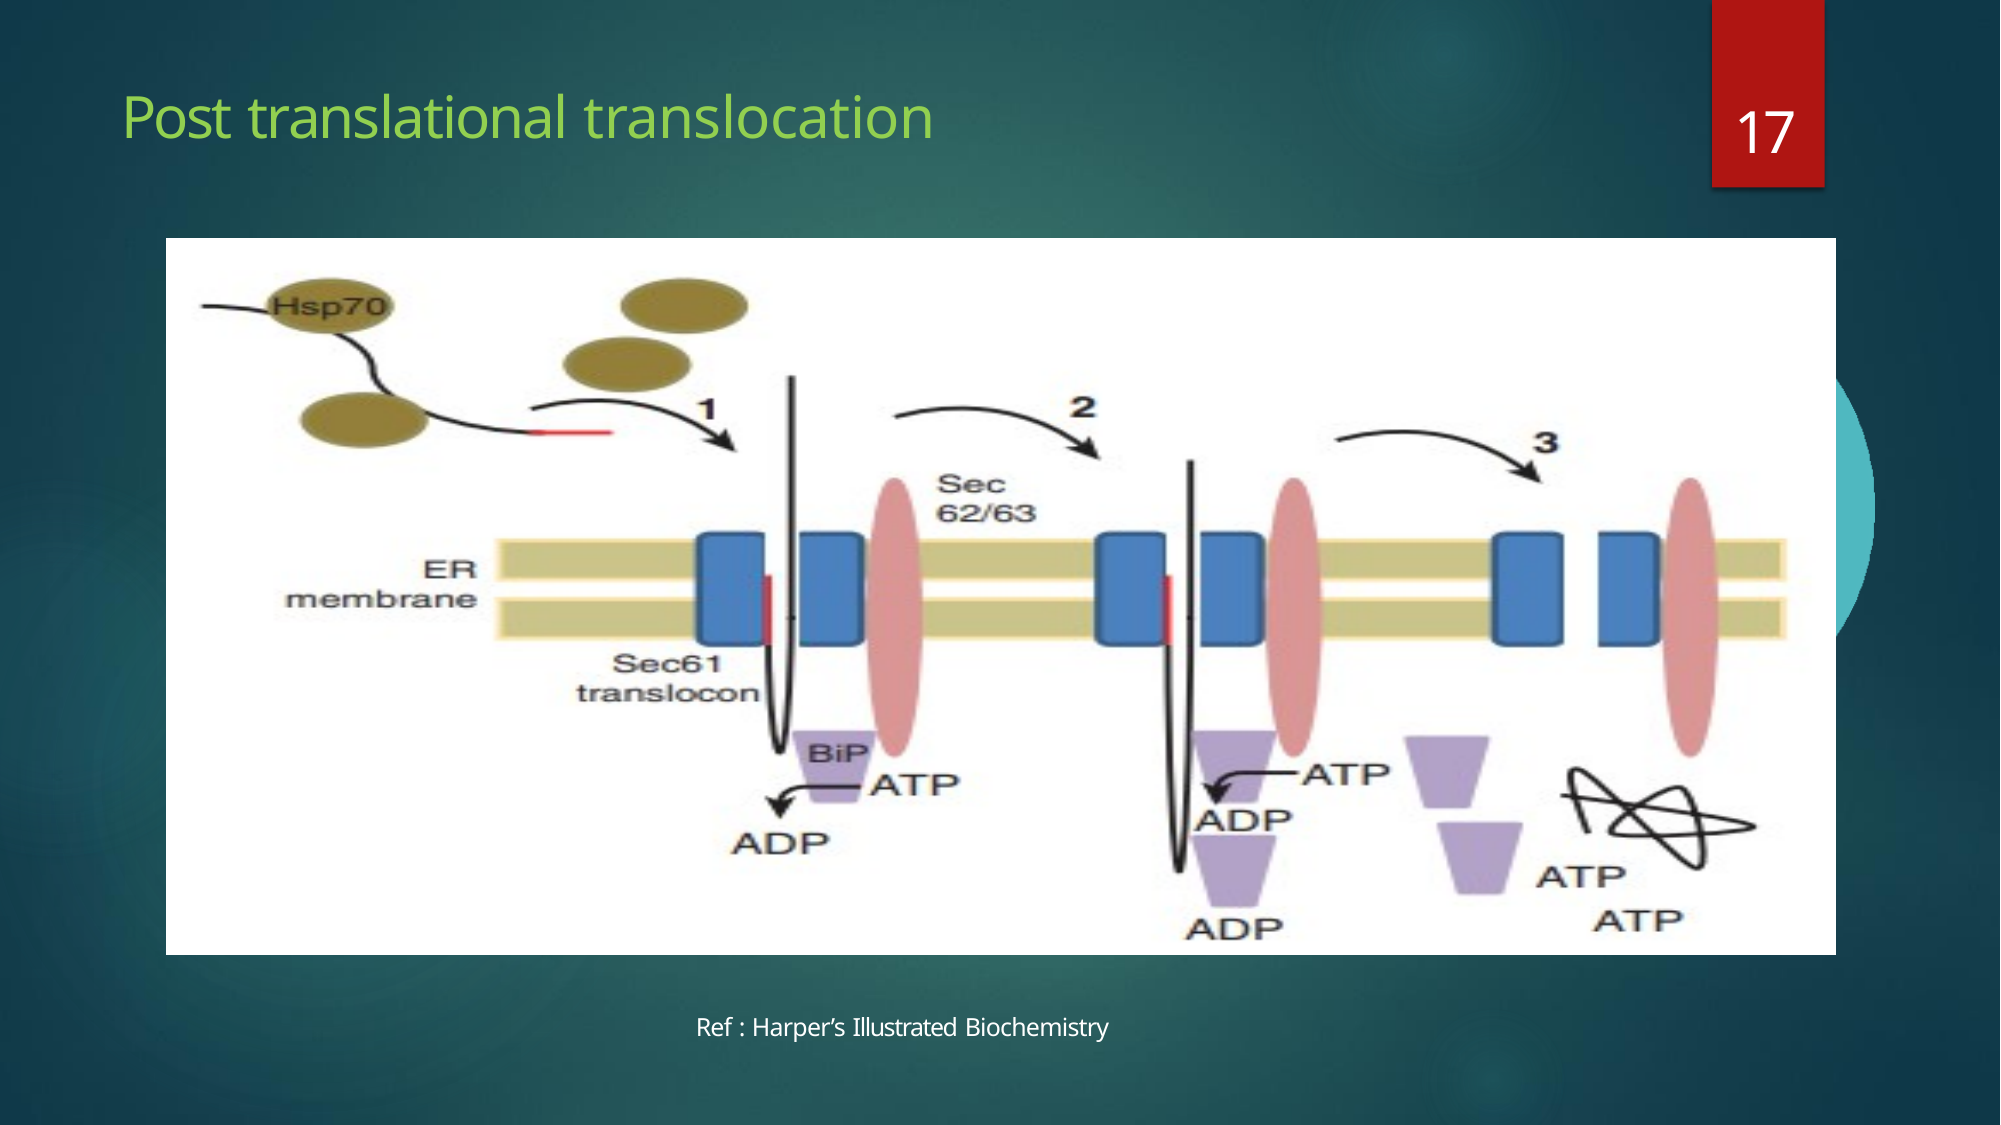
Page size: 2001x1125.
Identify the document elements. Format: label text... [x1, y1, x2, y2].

title Post translational translocation [118, 21, 1544, 269]
text_box Ref : Harper’s Illustrated Biochemistry [693, 1009, 1141, 1042]
text_box 17 [1732, 93, 1802, 166]
picture [0, 0, 2000, 1125]
